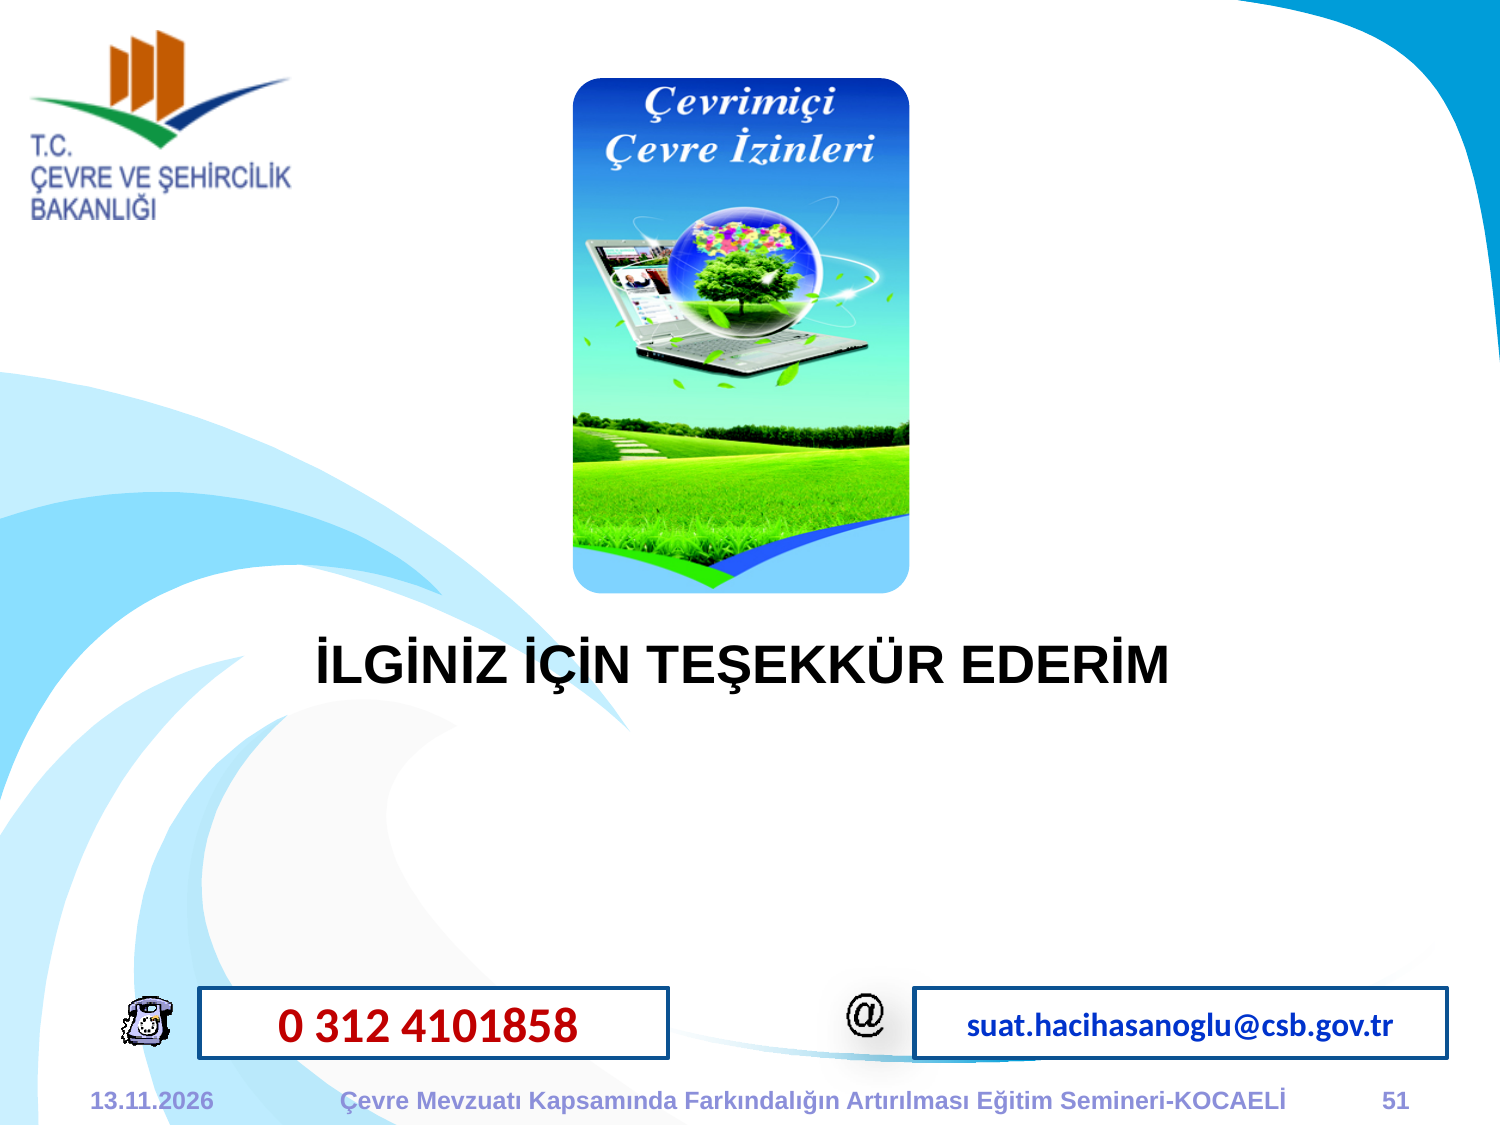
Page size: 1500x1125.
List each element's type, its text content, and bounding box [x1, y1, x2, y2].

text_box İLGİNİZ İÇİN TEŞEKKÜR EDERİM [230, 621, 1258, 702]
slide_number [75, 1069, 324, 1125]
picture [29, 30, 292, 220]
picture [832, 975, 898, 1056]
footer Çevre Mevzuatı Kapsamında Farkındalığın Artırılması Eğitim Semineri-KOCAELİ [324, 1069, 1317, 1125]
picture [117, 975, 177, 1054]
picture [572, 77, 910, 594]
slide_number 51 [1317, 1069, 1425, 1125]
text_box 0 312 4101858 [197, 986, 670, 1060]
text_box suat.hacihasanoglu@csb.gov.tr [912, 986, 1449, 1060]
